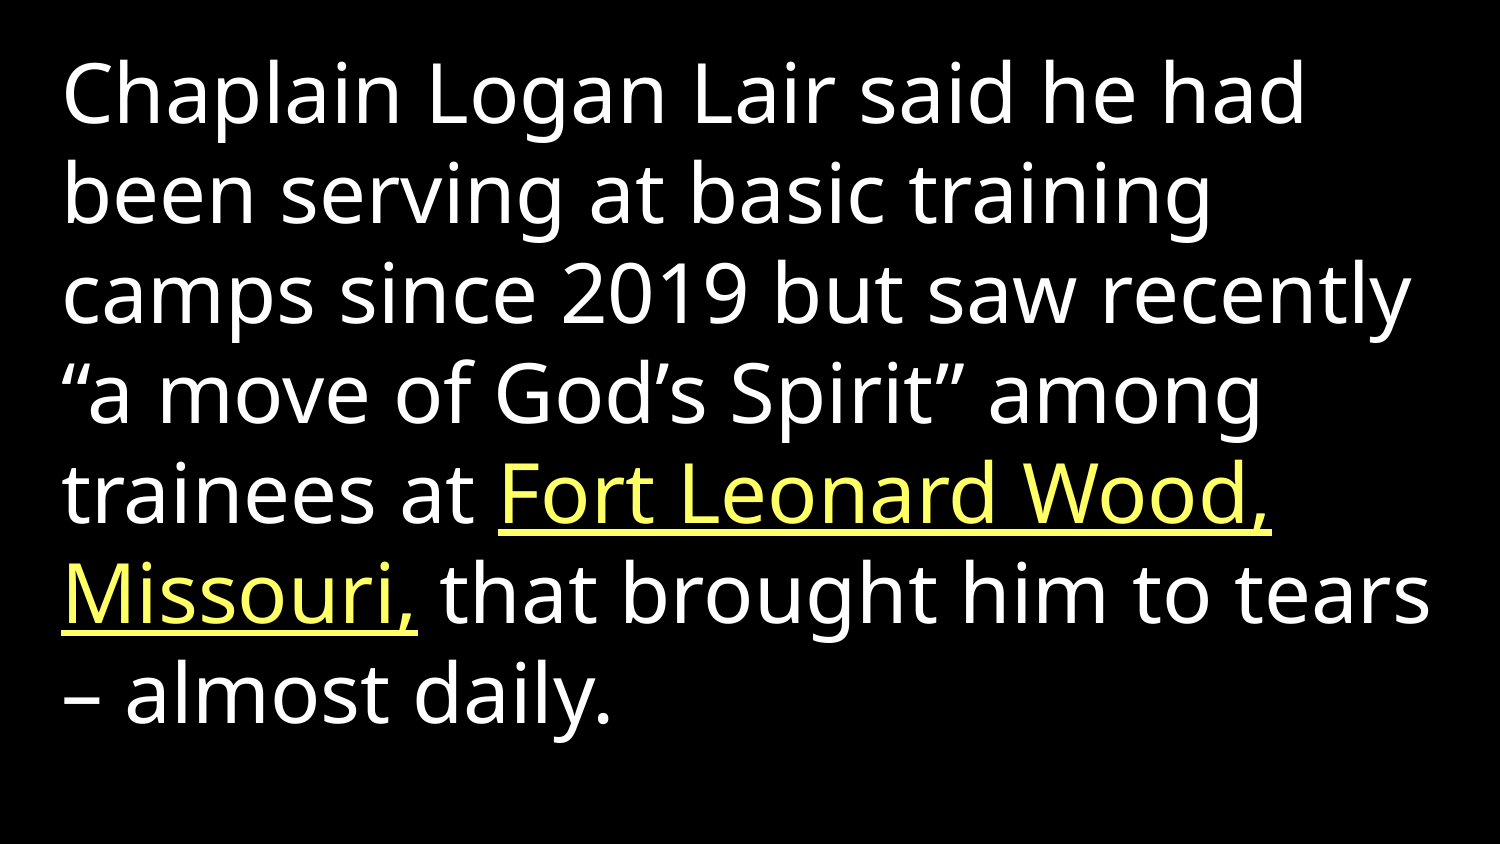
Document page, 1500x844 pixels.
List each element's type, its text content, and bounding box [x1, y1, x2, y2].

subtitle Chaplain Logan Lair said he had been serving at basic training camps since 2019 but saw recently “a move of God’s Spirit” among trainees at Fort Leonard Wood, Missouri, that brought him to tears – almost daily. [50, 34, 1450, 797]
